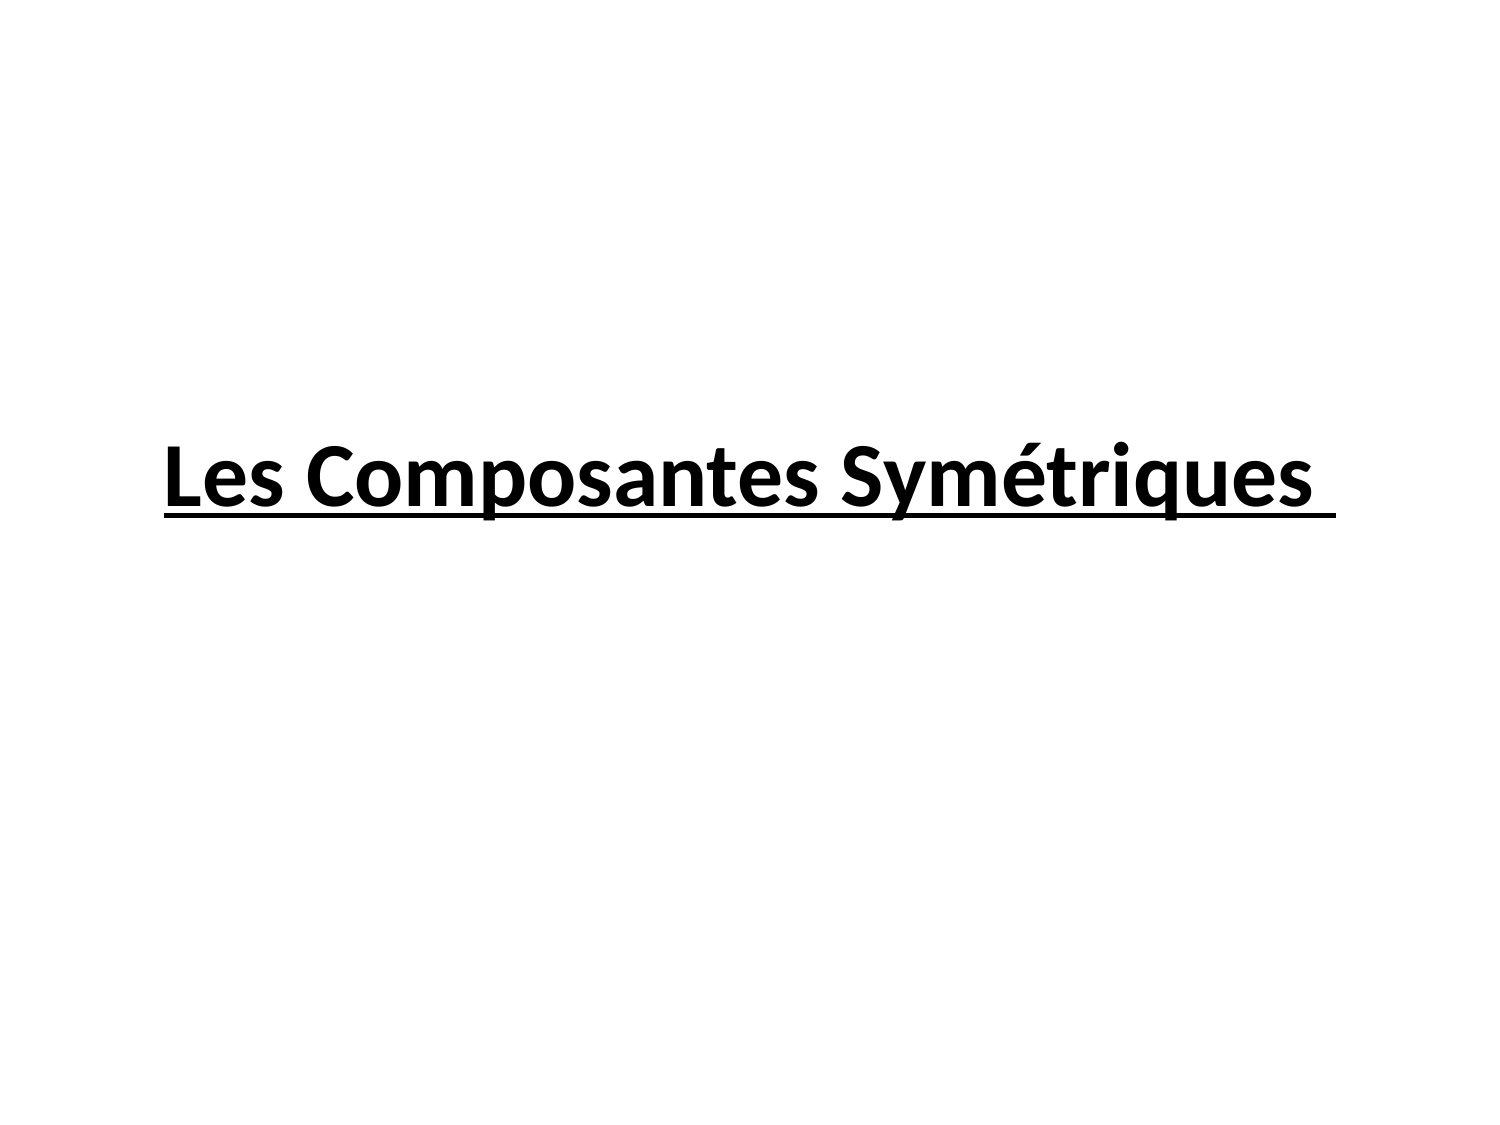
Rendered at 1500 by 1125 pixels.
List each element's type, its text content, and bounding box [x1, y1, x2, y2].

title Les Composantes Symétriques [112, 349, 1388, 591]
